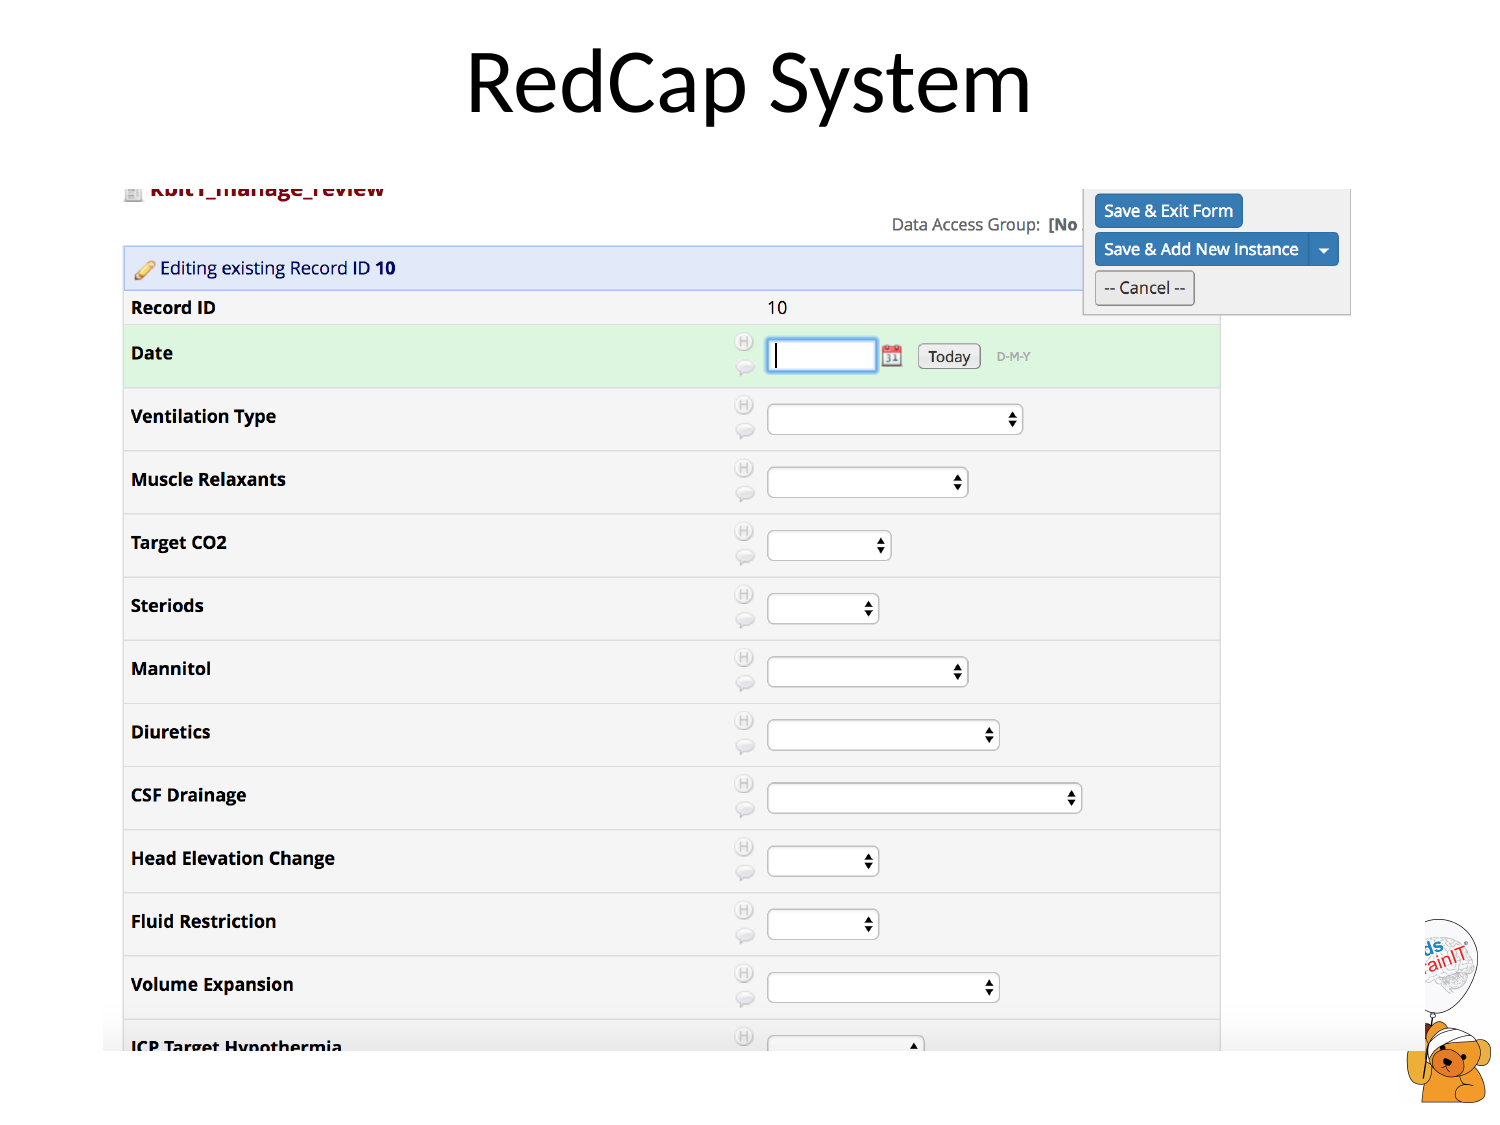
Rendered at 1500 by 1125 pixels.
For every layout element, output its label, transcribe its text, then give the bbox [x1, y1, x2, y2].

picture [103, 189, 1491, 1103]
title RedCap System [75, 0, 1425, 170]
